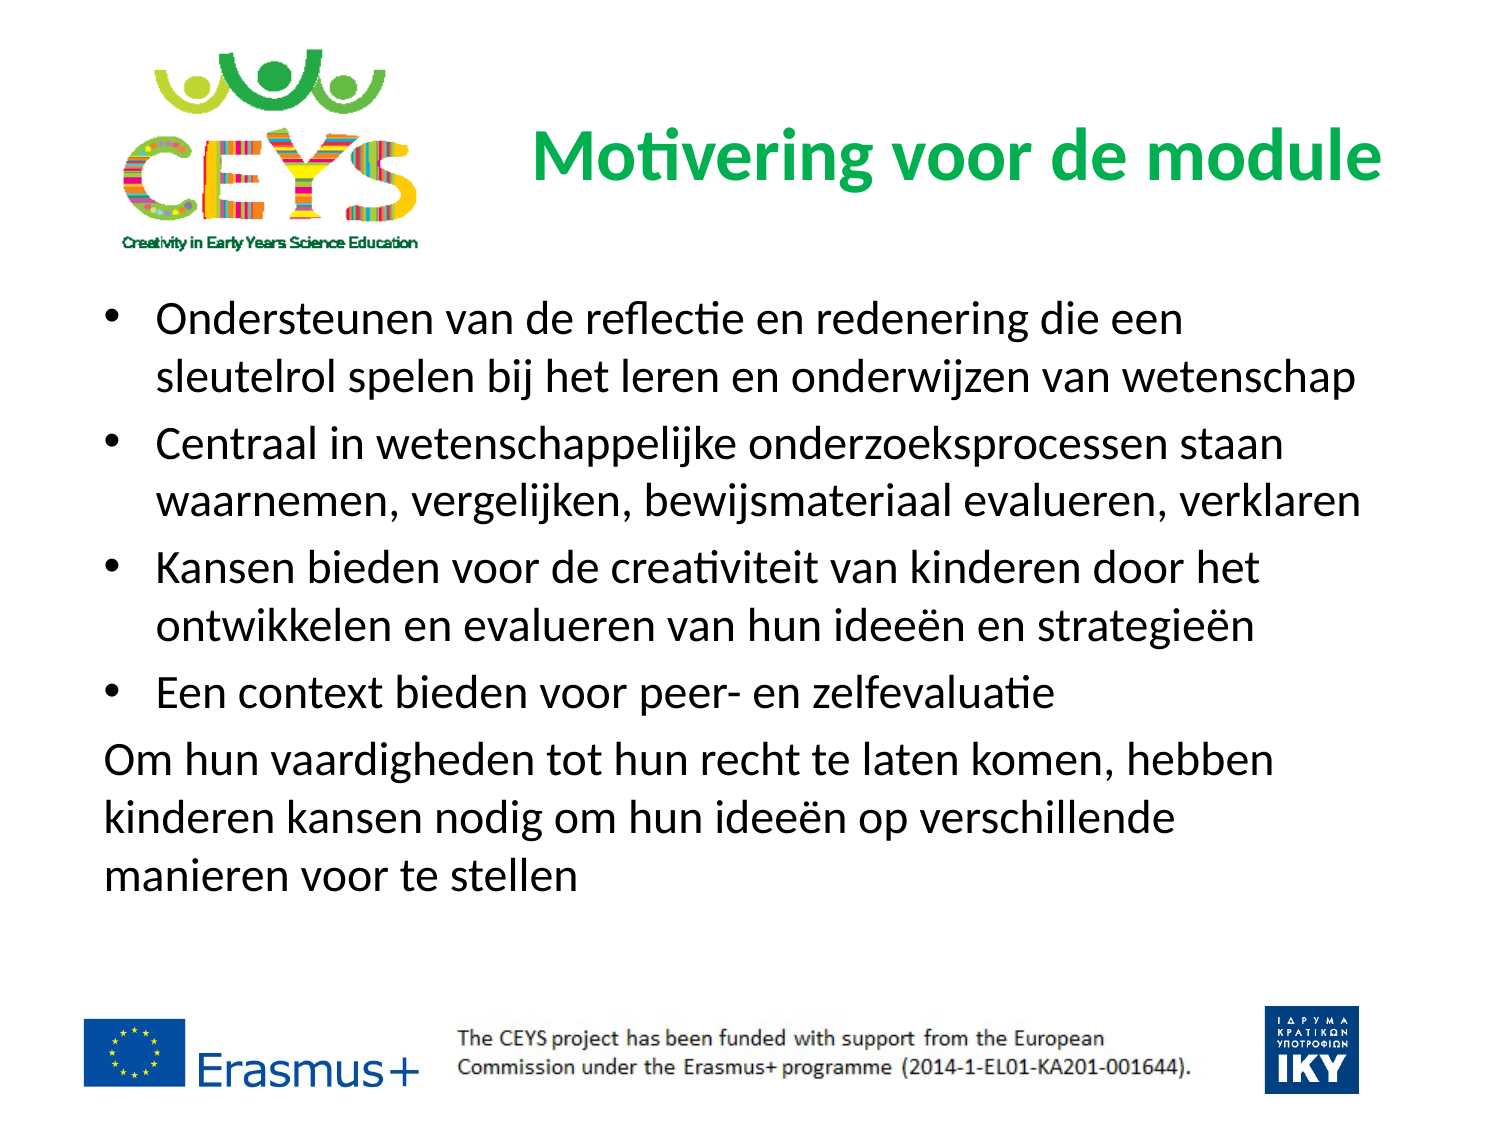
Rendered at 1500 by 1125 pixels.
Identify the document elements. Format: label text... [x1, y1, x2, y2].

picture [64, 999, 438, 1106]
picture [1264, 1005, 1359, 1094]
list Ondersteunen van de reflectie en redenering die een sleutelrol spelen bij het leren en onderwijzen van wetenschap Centraal in wetenschappelijke onderzoeksprocessen staan waarnemen, vergelijken, bewijsmateriaal evalueren, verklaren Kansen bieden voor de creativiteit van kinderen door het ontwikkelen en evalueren van hun ideeën en strategieën Een context bieden voor peer- en zelfevaluatie Om hun vaardigheden tot hun recht te laten komen, hebben kinderen kansen nodig om hun ideeën op verschillende manieren voor te stellen [88, 278, 1383, 993]
title Motivering voor de module [490, 45, 1425, 256]
picture [444, 1008, 1205, 1097]
